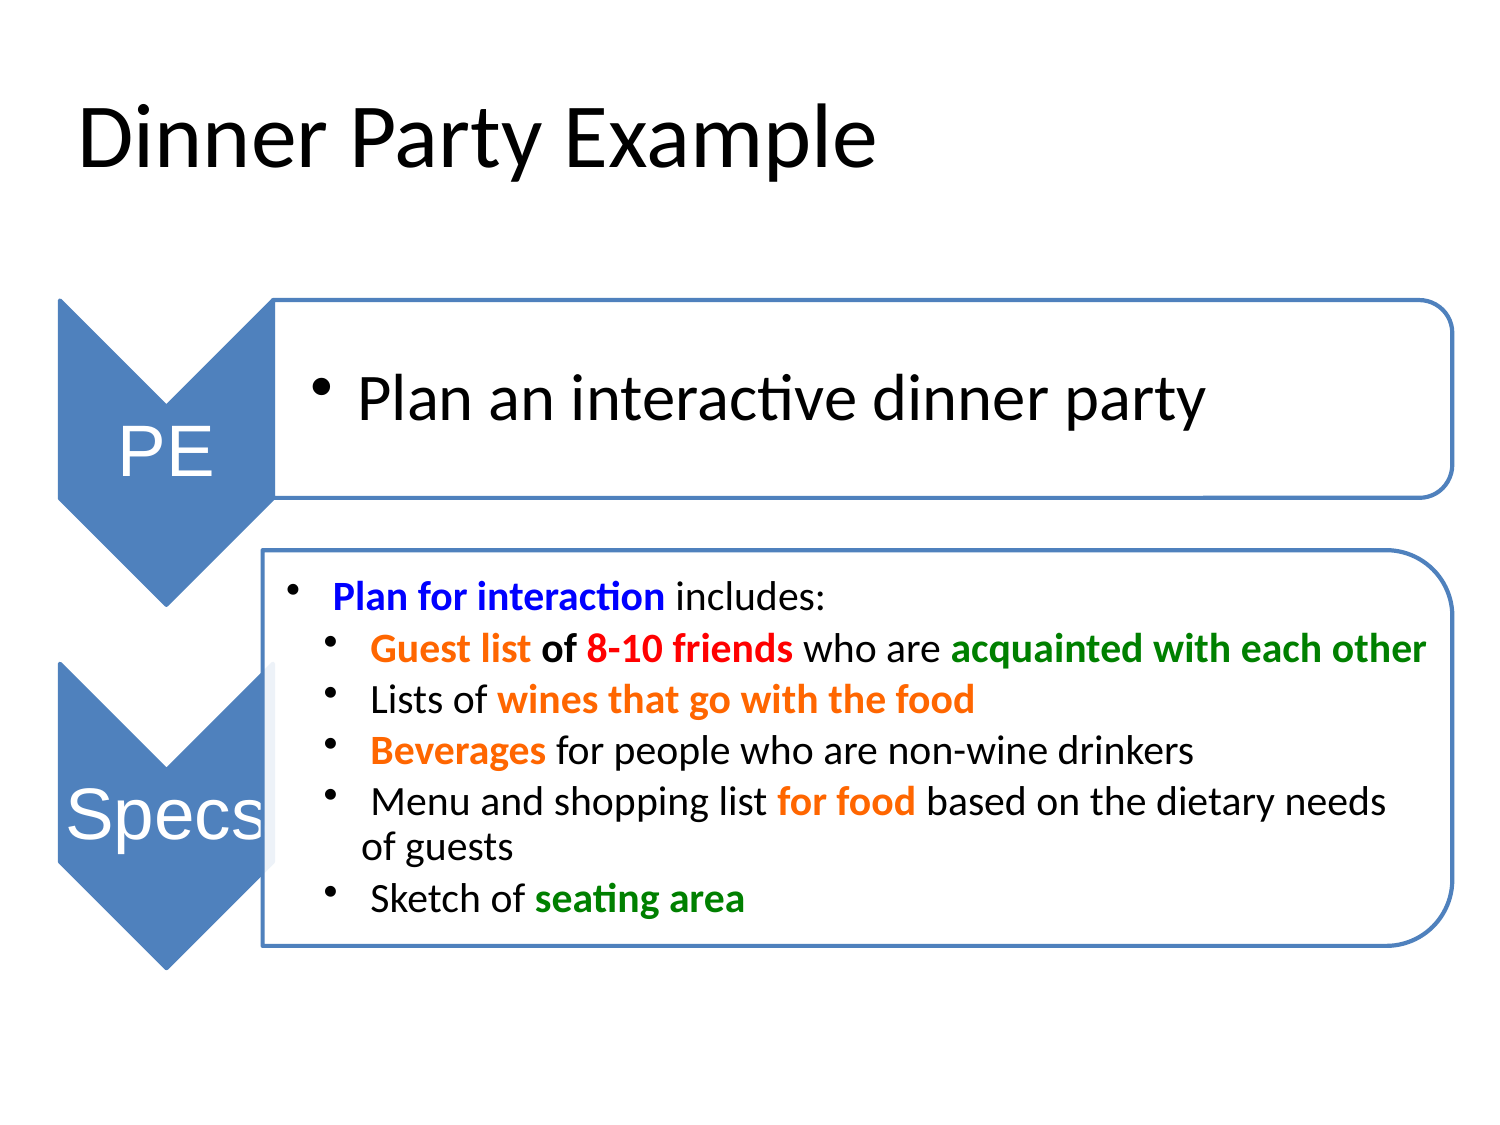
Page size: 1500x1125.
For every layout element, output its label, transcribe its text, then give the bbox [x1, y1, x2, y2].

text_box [62, 299, 1456, 969]
title Dinner Party Example [62, 37, 1455, 225]
